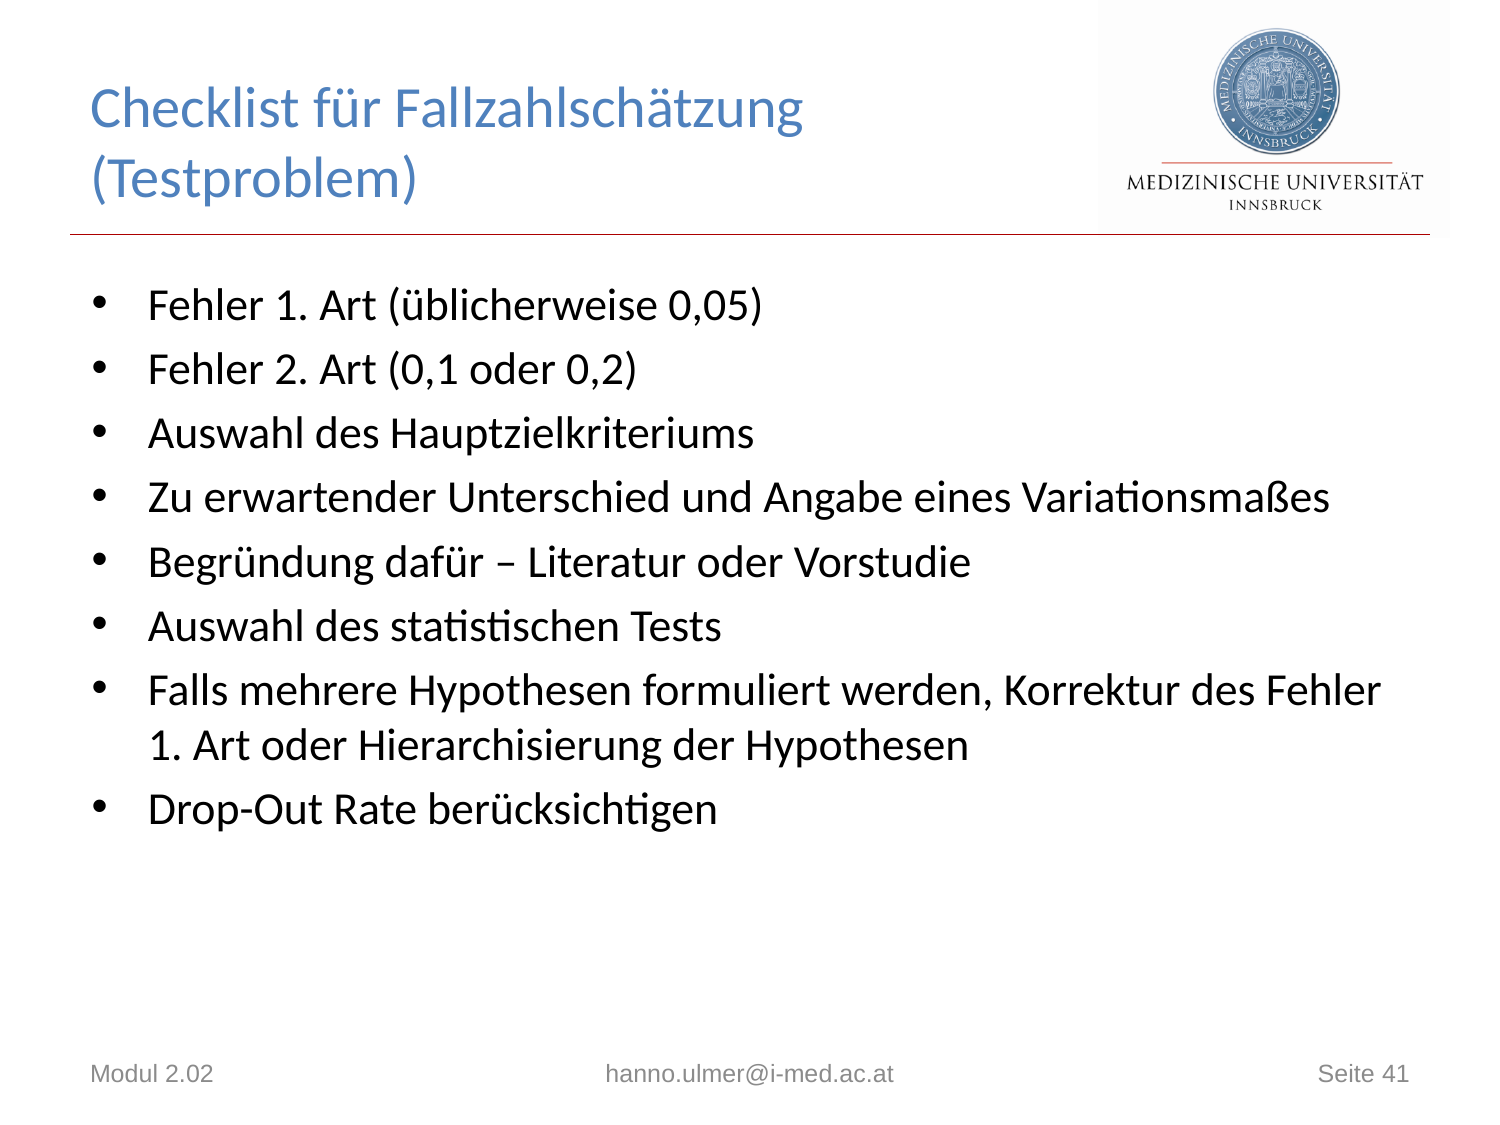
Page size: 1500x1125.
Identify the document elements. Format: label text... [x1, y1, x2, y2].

slide_number Seite 41 [1074, 1042, 1425, 1103]
footer hanno.ulmer@i-med.ac.at [512, 1042, 988, 1103]
list Fehler 1. Art (üblicherweise 0,05) Fehler 2. Art (0,1 oder 0,2) Auswahl des Hauptzielkriteriums Zu erwartender Unterschied und Angabe eines Variationsmaßes Begründung dafür – Literatur oder Vorstudie Auswahl des statistischen Tests Falls mehrere Hypothesen formuliert werden, Korrektur des Fehler 1. Art oder Hierarchisierung der Hypothesen Drop-Out Rate berücksichtigen [76, 267, 1427, 971]
slide_number Modul 2.02 [75, 1042, 425, 1103]
picture [1098, 0, 1450, 238]
title Checklist für Fallzahlschätzung (Testproblem) [75, 45, 1090, 233]
